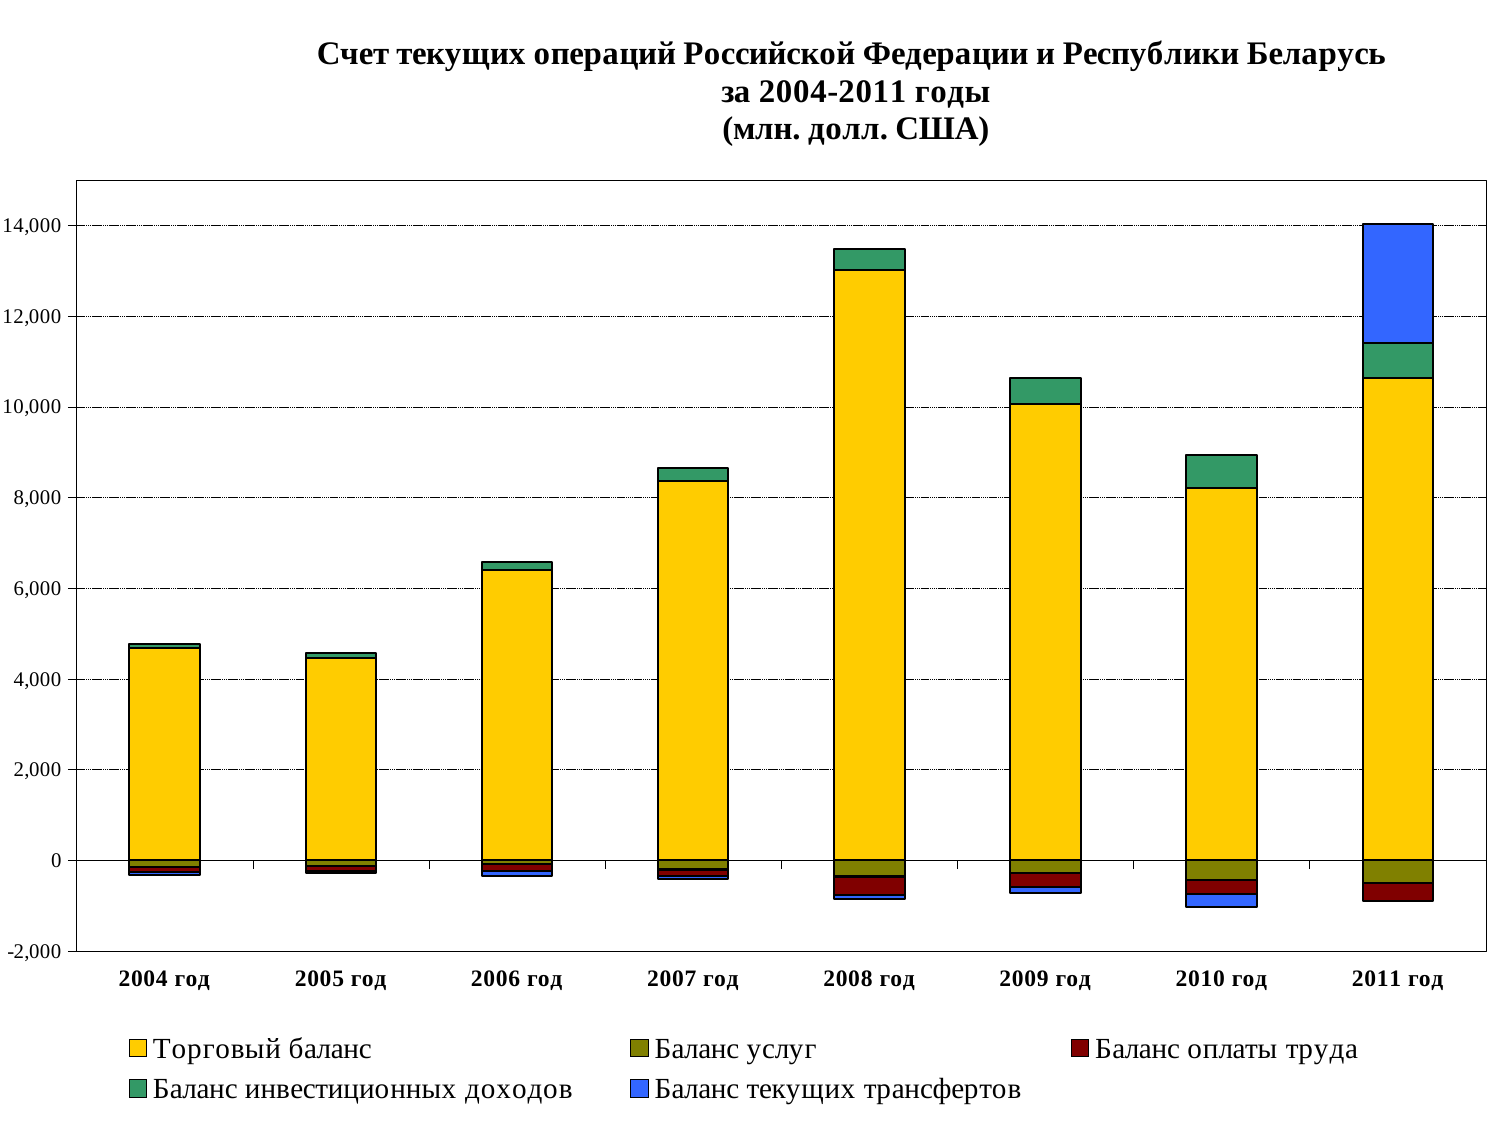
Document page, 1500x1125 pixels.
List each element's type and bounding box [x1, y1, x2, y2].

chart [0, 0, 1500, 1113]
